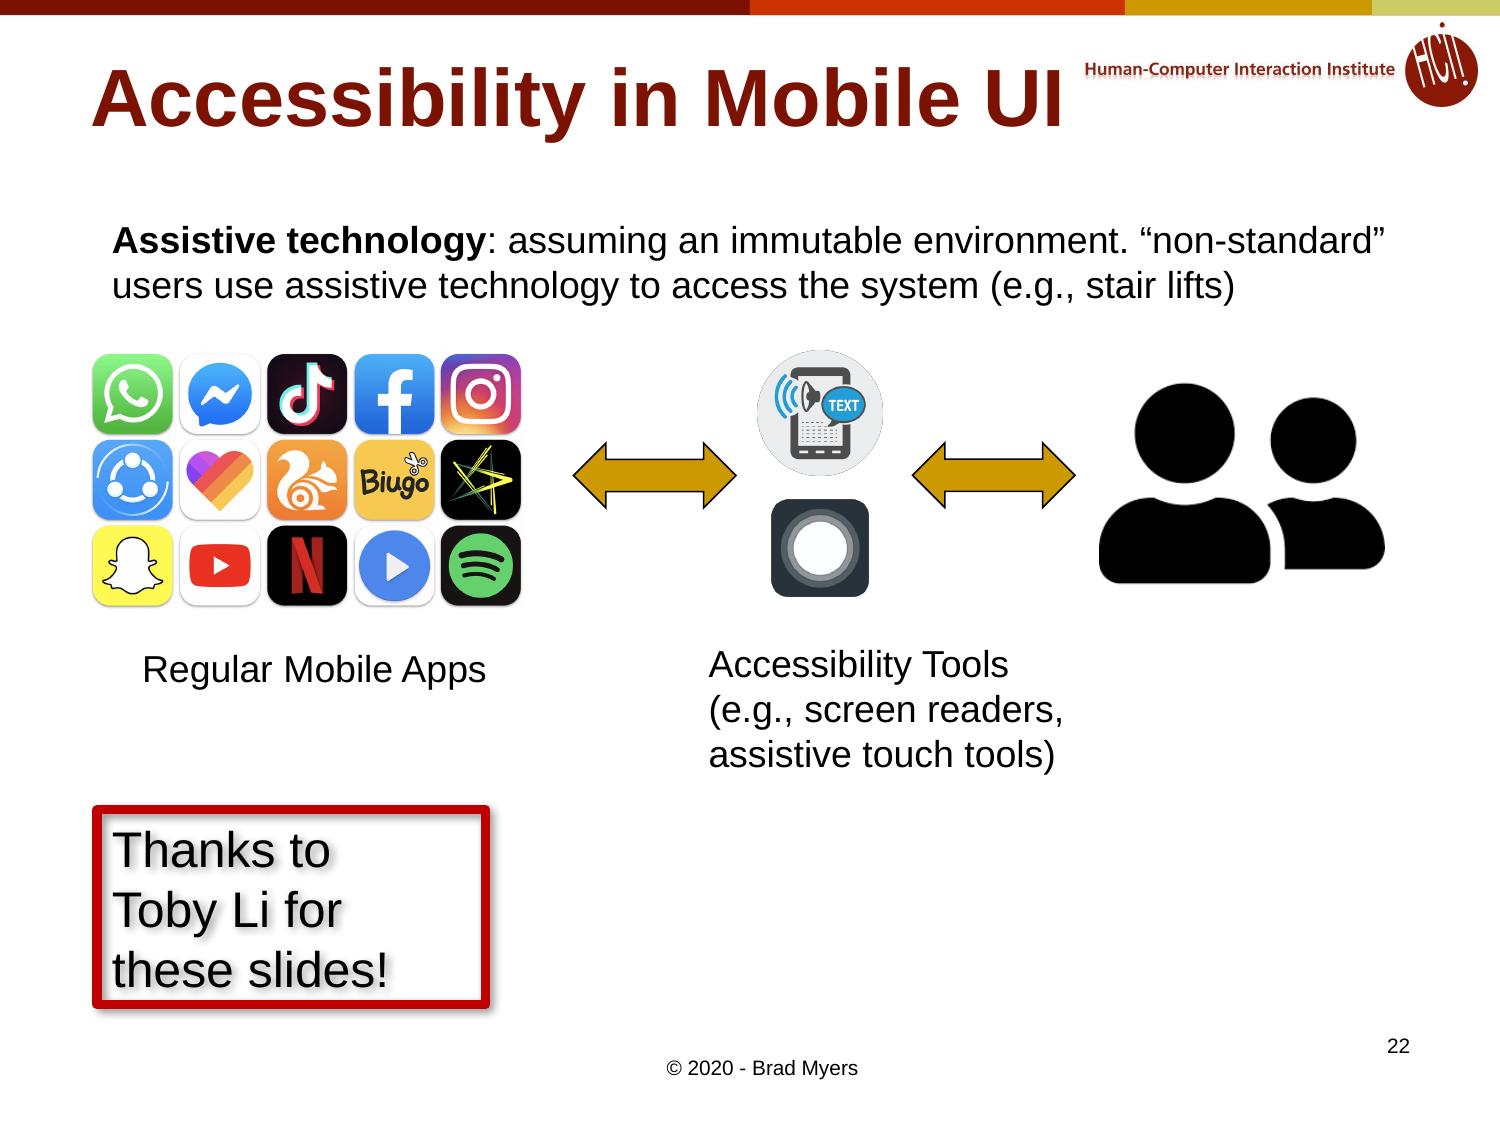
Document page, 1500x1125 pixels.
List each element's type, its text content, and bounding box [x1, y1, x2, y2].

title Accessibility in Mobile UI [74, 19, 1313, 151]
text_box [573, 443, 737, 508]
footer © 2020 - Brad Myers [524, 1046, 1001, 1123]
text_box Accessibility Tools (e.g., screen readers, assistive touch tools) [693, 632, 1094, 783]
picture [1313, 22, 1478, 107]
picture [1099, 368, 1385, 598]
slide_number 22 [1074, 1024, 1426, 1101]
text_box Thanks to Toby Li for these slides! [97, 809, 486, 1005]
picture [88, 349, 526, 611]
text_box [912, 442, 1075, 508]
text_box Regular Mobile Apps [127, 637, 528, 698]
text_box Assistive technology: assuming an immutable environment. “non-standard” users use assistive technology to access the system (e.g., stair lifts) [97, 209, 1425, 314]
picture [771, 499, 869, 597]
picture [757, 350, 883, 476]
